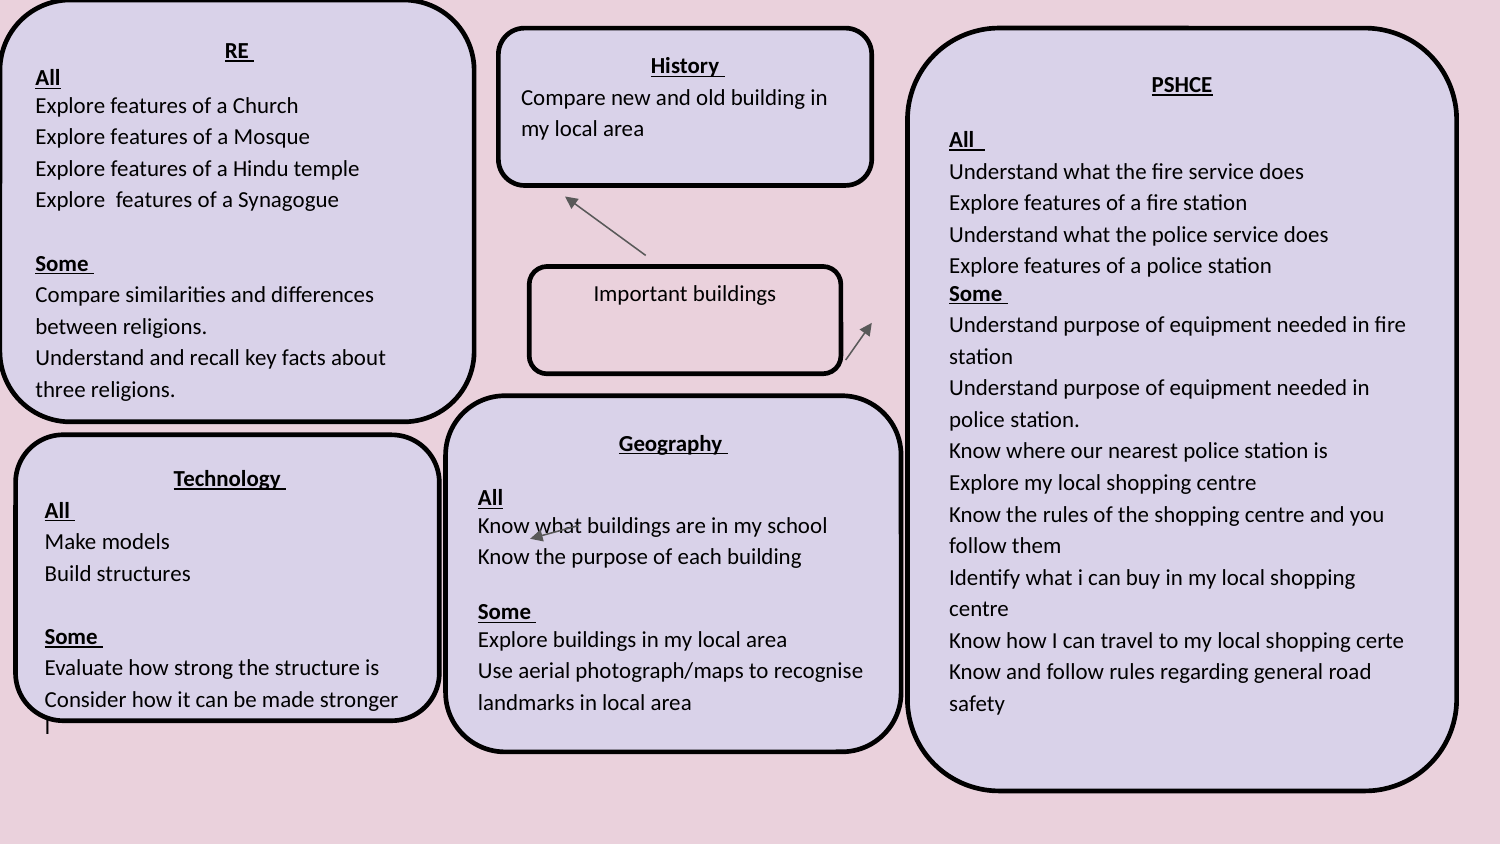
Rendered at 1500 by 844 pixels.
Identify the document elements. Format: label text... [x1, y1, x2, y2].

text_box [529, 525, 579, 539]
text_box Technology All Make models Build structures Some Evaluate how strong the structure is Consider how it can be made stronger I [15, 434, 440, 721]
text_box Important buildings [529, 266, 841, 374]
text_box PSHCE All Understand what the fire service does Explore features of a fire station Understand what the police service does Explore features of a police station Some Understand purpose of equipment needed in fire station Understand purpose of equipment needed in police station. Know where our nearest police station is Explore my local shopping centre Know the rules of the shopping centre and you follow them Identify what i can buy in my local shopping centre Know how I can travel to my local shopping certe Know and follow rules regarding general road safety [907, 28, 1457, 791]
text_box RE All Explore features of a Church Explore features of a Mosque Explore features of a Hindu temple Explore features of a Synagogue Some Compare similarities and differences between religions. Understand and recall key facts about three religions. [0, 0, 475, 422]
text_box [845, 322, 872, 361]
text_box History Compare new and old building in my local area [498, 28, 872, 186]
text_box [564, 196, 646, 256]
text_box Geography All Know what buildings are in my school Know the purpose of each building Some Explore buildings in my local area Use aerial photograph/maps to recognise landmarks in local area [445, 395, 902, 752]
